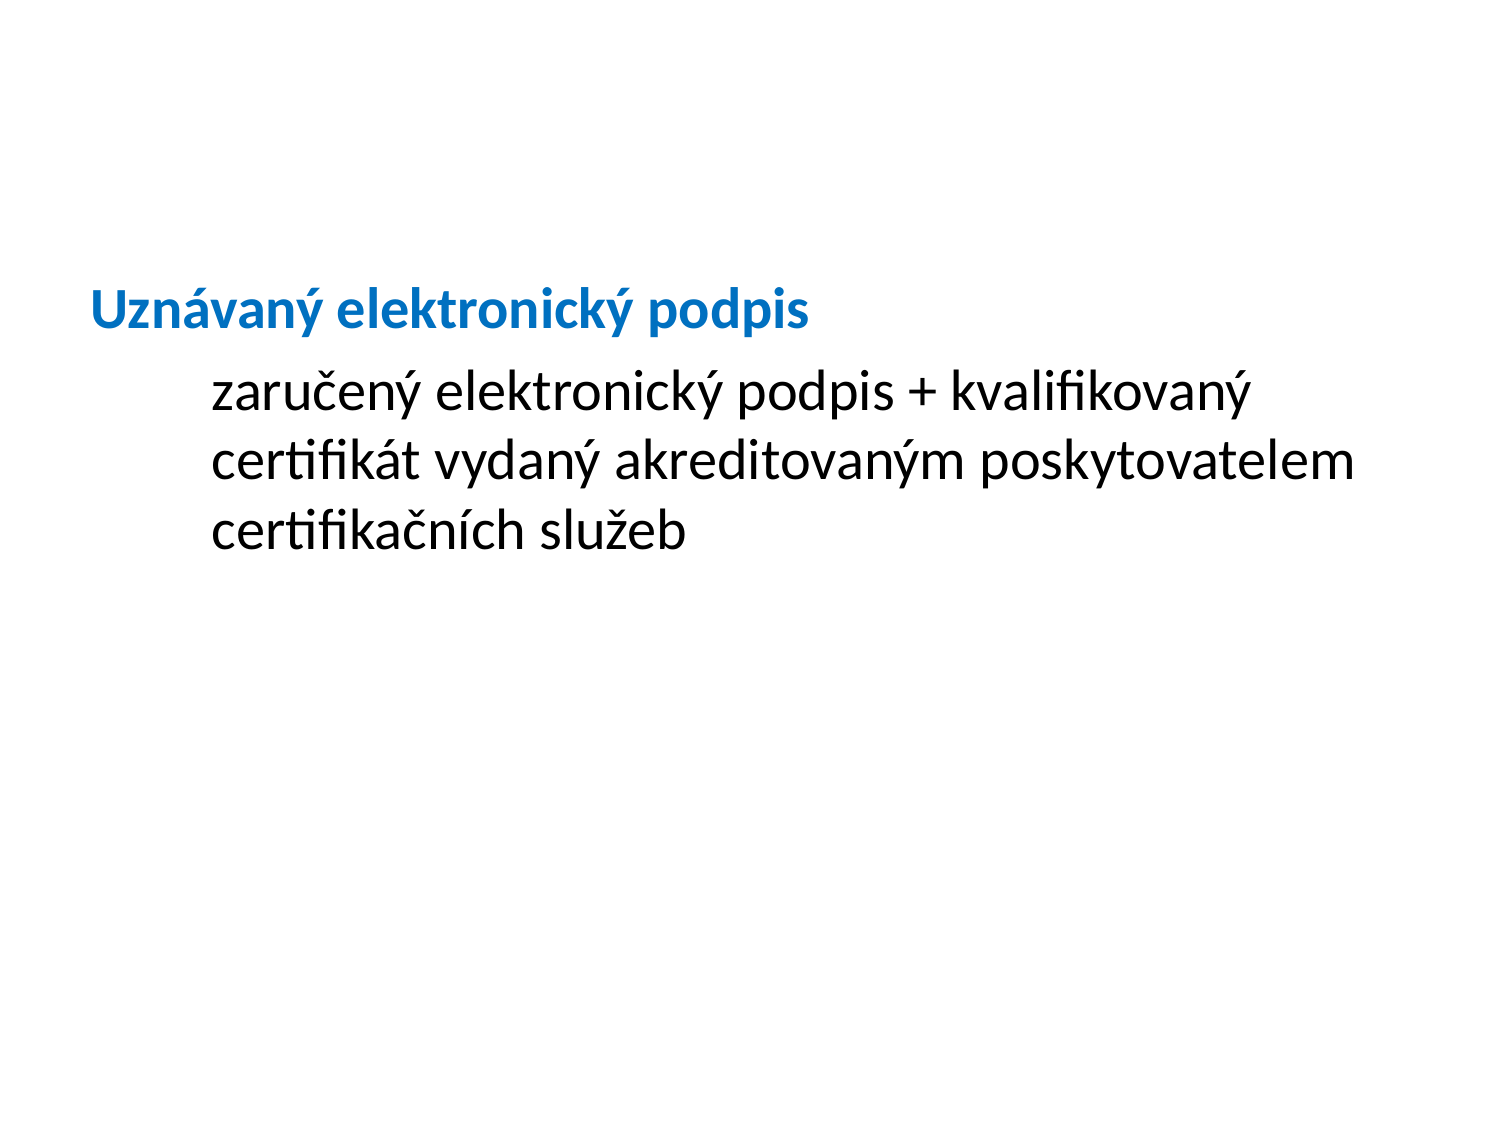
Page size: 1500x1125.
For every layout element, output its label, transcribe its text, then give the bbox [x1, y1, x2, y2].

list Uznávaný elektronický podpis zaručený elektronický podpis + kvalifikovaný certifikát vydaný akreditovaným poskytovatelem certifikačních služeb [75, 262, 1425, 1005]
